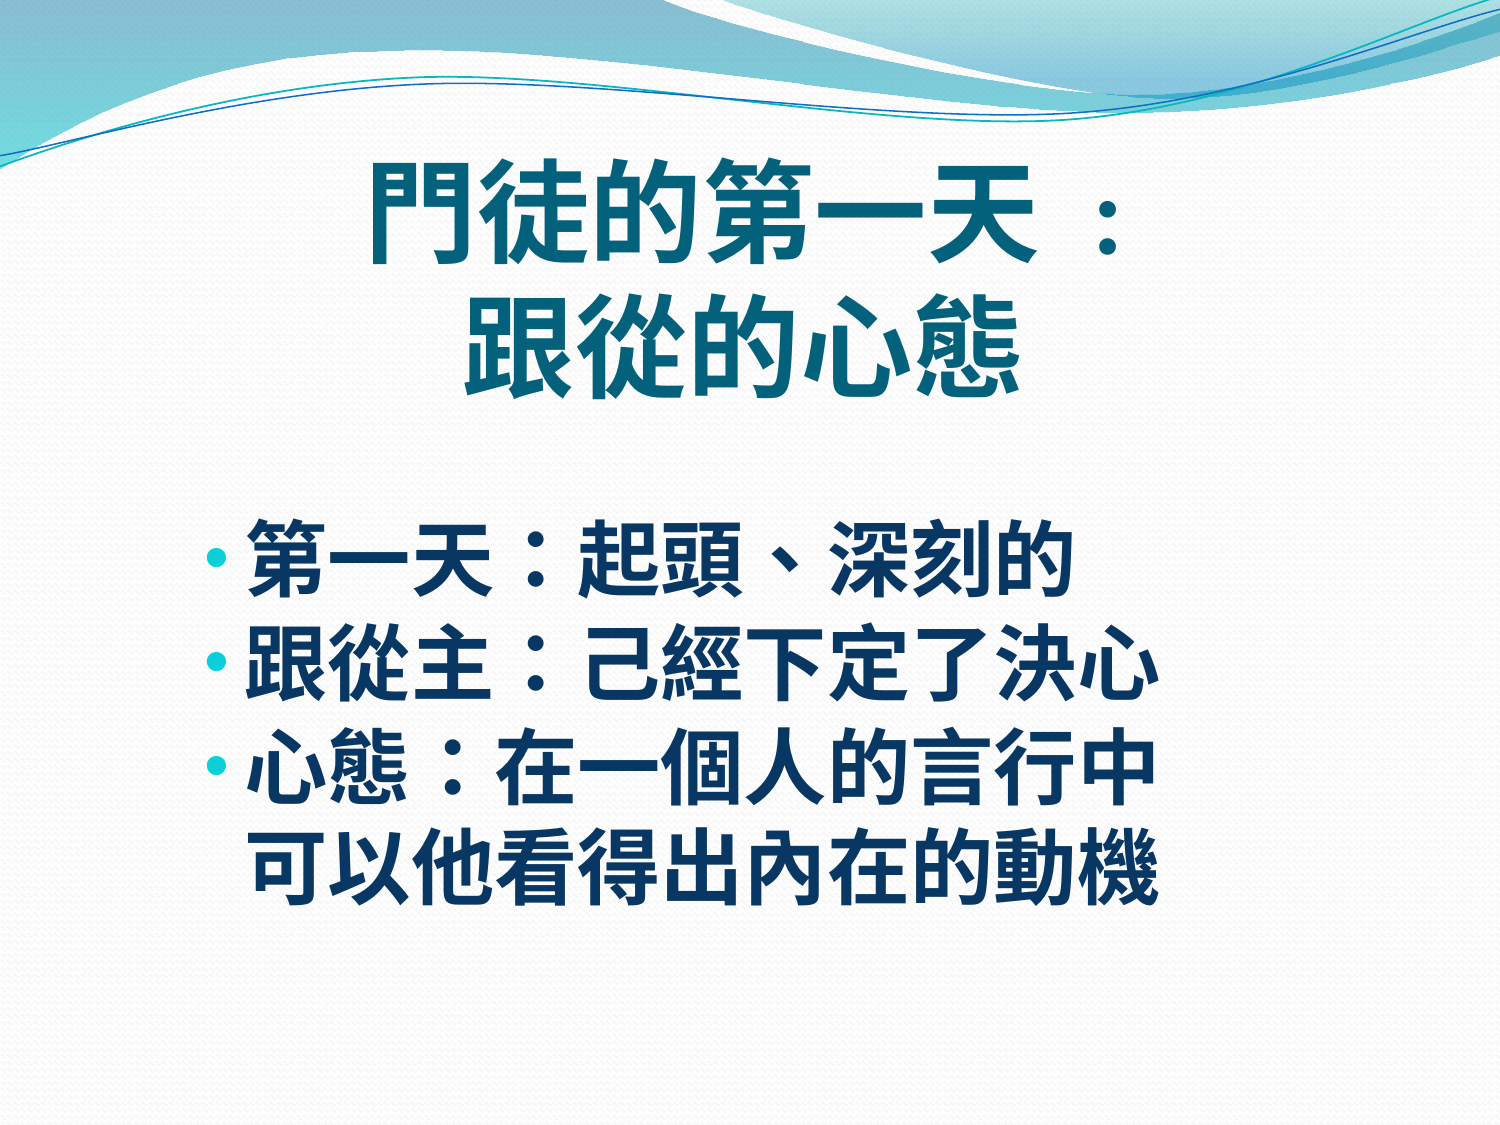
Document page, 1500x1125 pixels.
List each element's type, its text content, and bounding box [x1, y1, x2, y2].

title 門徒的第一天 : 跟從的心態 [50, 112, 1438, 413]
list 第一天：起頭、深刻的 跟從主：己經下定了決心 心態：在一個人的言行中可以他看得出內在的動機 [125, 500, 1250, 1063]
